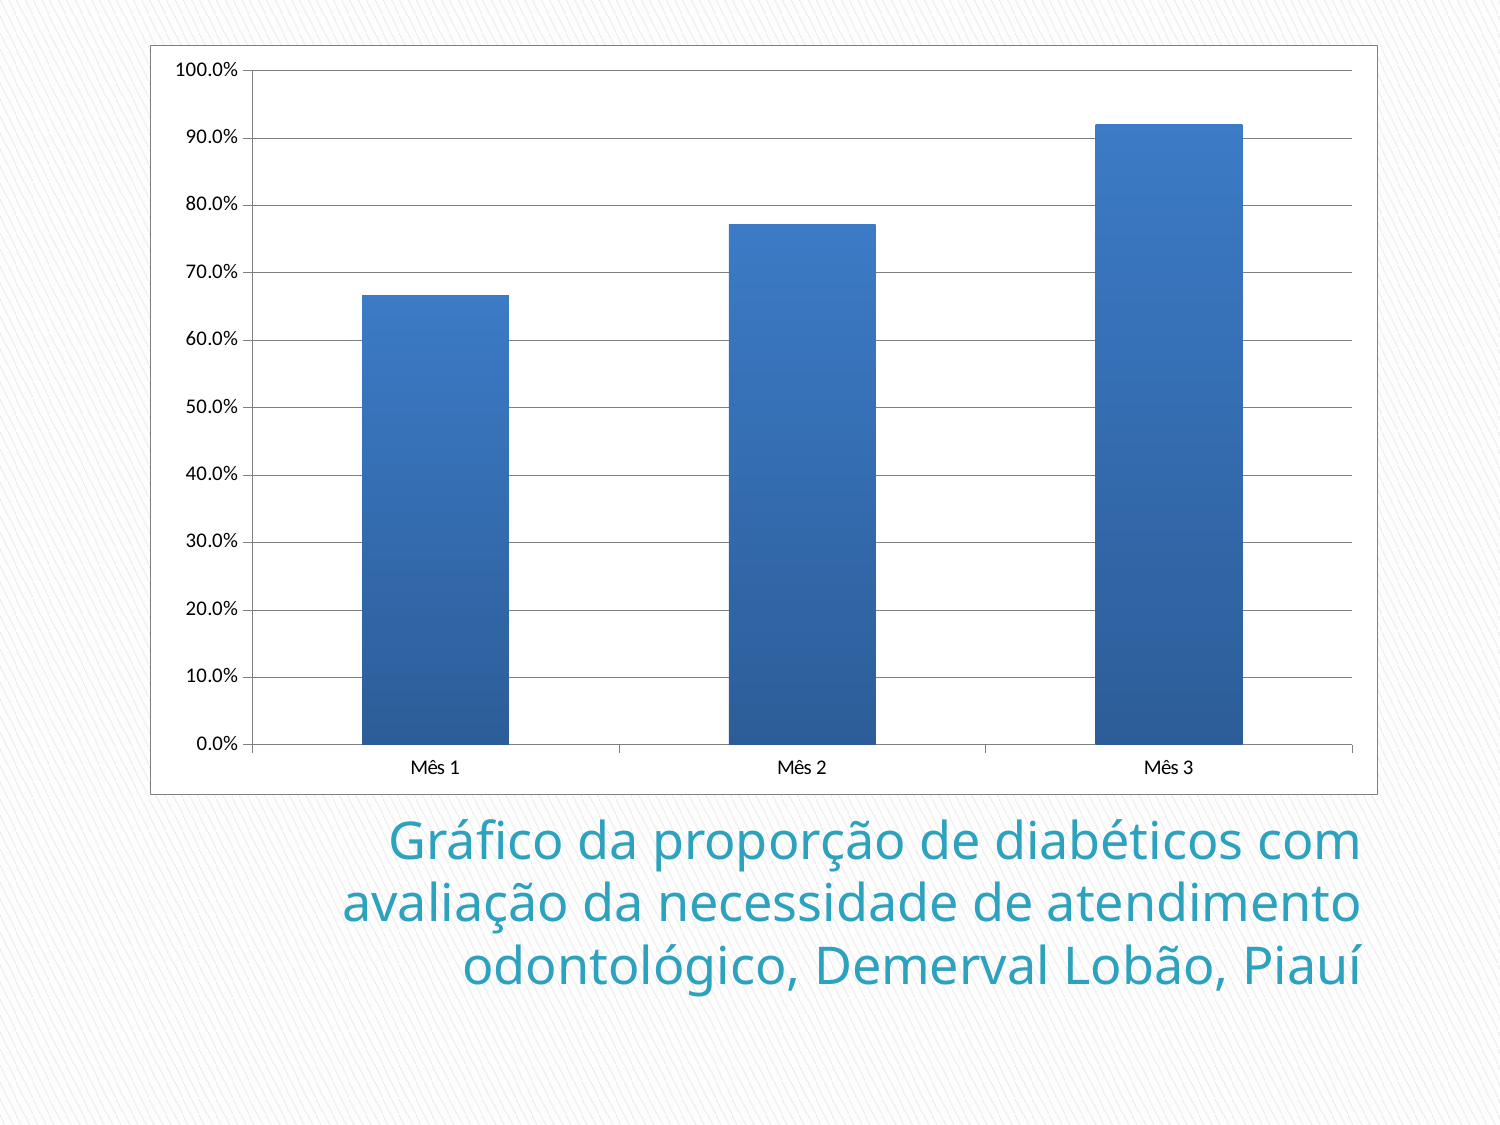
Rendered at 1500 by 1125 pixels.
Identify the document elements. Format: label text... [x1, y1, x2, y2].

chart [149, 44, 1378, 796]
title Gráfico da proporção de diabéticos com avaliação da necessidade de atendimento odontológico, Demerval Lobão, Piauí [150, 805, 1378, 875]
